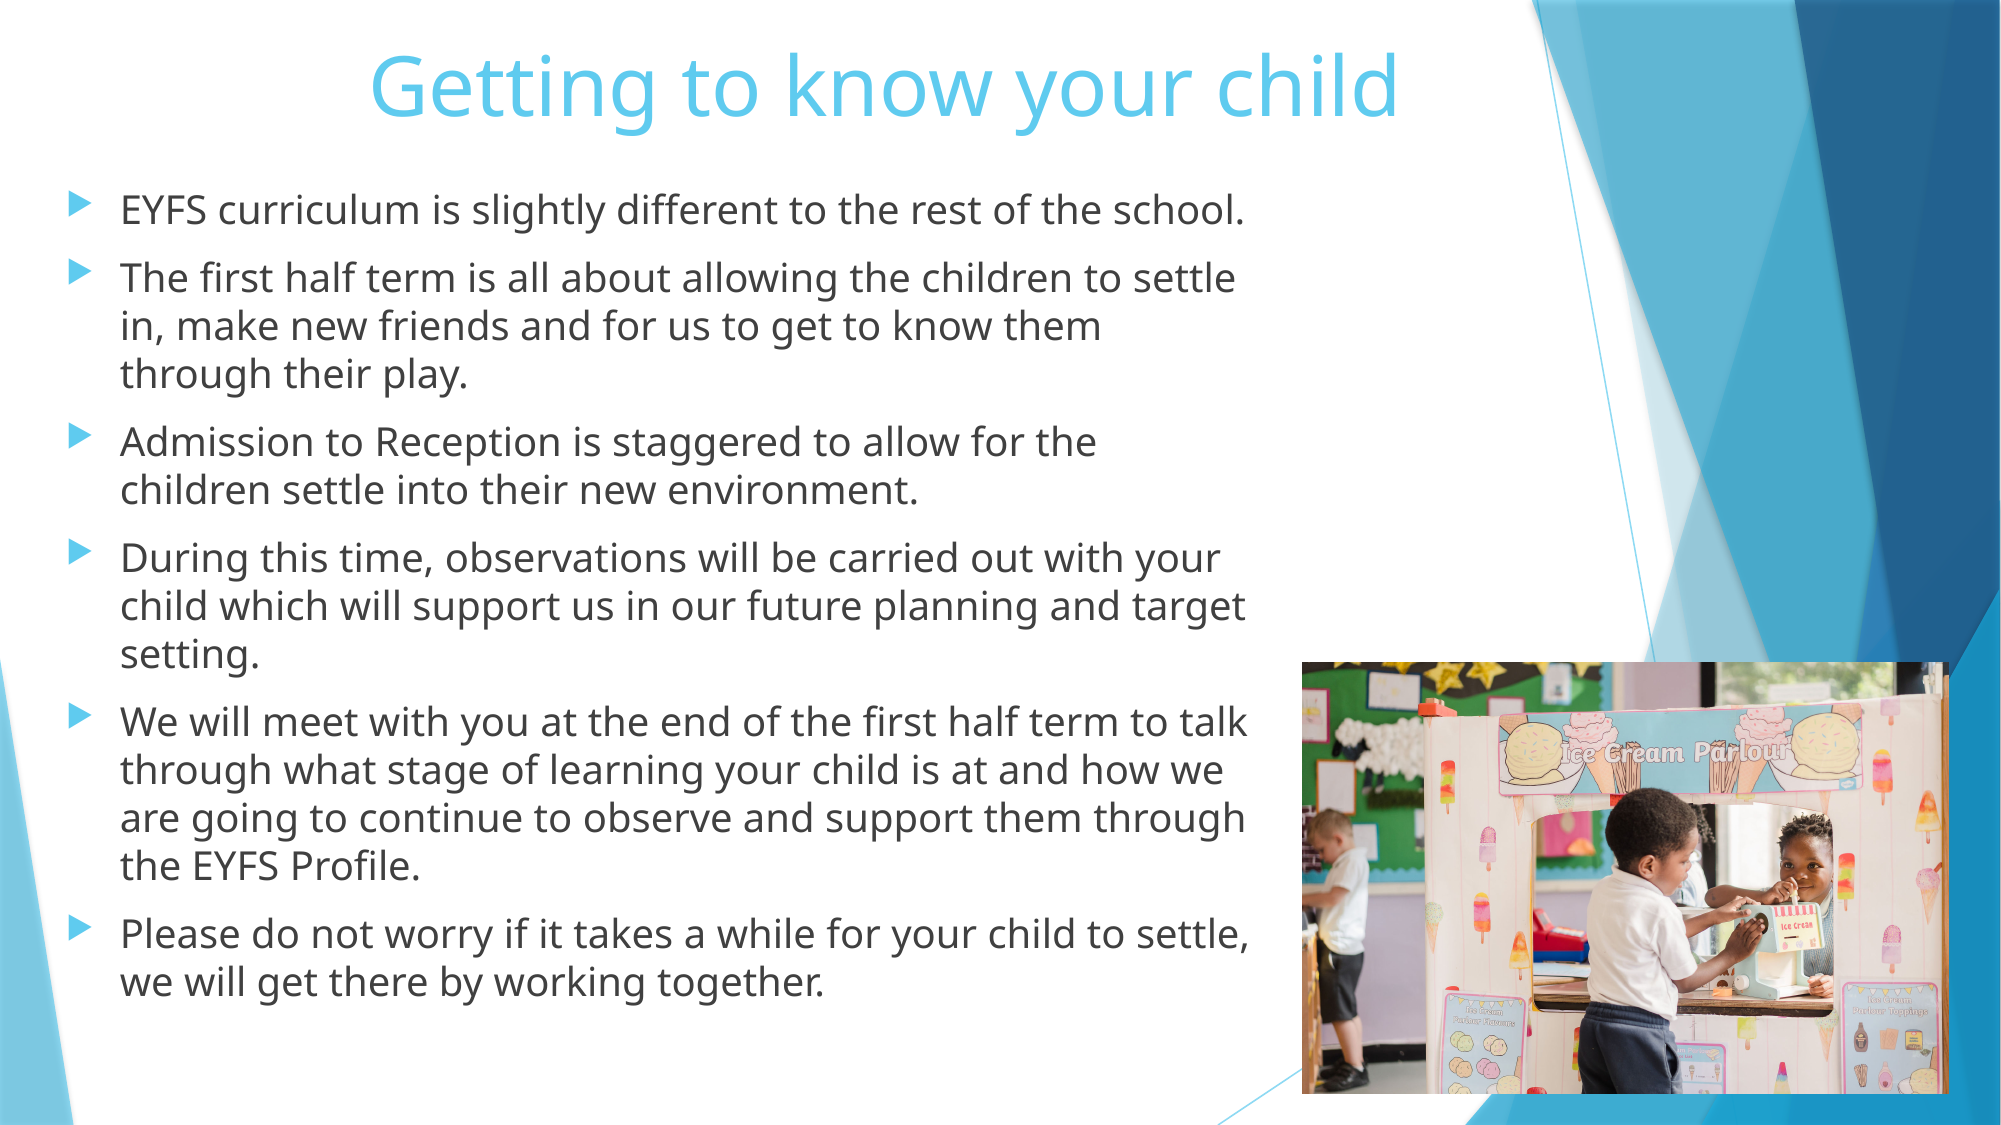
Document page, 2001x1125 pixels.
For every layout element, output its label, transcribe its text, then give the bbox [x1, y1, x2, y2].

title Getting to know your child [180, 25, 1591, 177]
list EYFS curriculum is slightly different to the rest of the school. The first half term is all about allowing the children to settle in, make new friends and for us to get to know them through their play. Admission to Reception is staggered to allow for the children settle into their new environment. During this time, observations will be carried out with your child which will support us in our future planning and target setting. We will meet with you at the end of the first half term to talk through what stage of learning your child is at and how we are going to continue to observe and support them through the EYFS Profile. Please do not worry if it takes a while for your child to settle, we will get there by working together. [50, 176, 1275, 1069]
picture [1301, 662, 1950, 1095]
